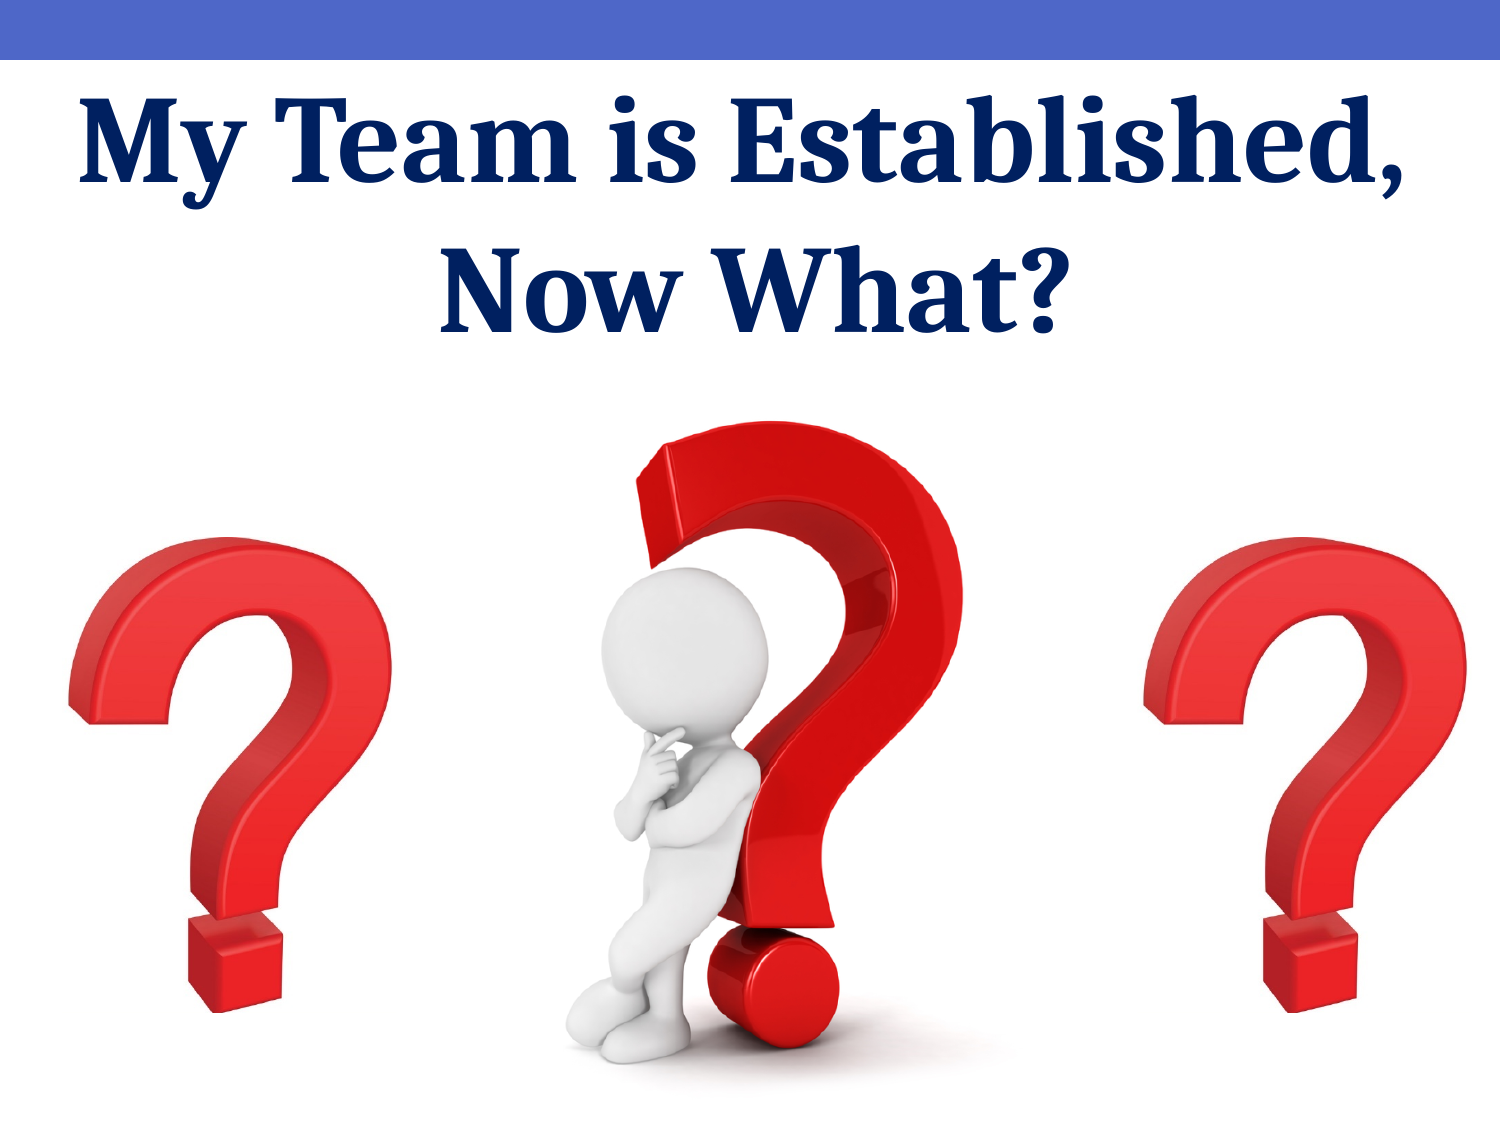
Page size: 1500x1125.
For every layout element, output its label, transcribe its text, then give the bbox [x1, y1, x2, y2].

picture [1137, 537, 1472, 1013]
picture [461, 374, 1052, 1125]
text_box My Team is Established, Now What? [61, 49, 1451, 365]
picture [62, 537, 397, 1013]
